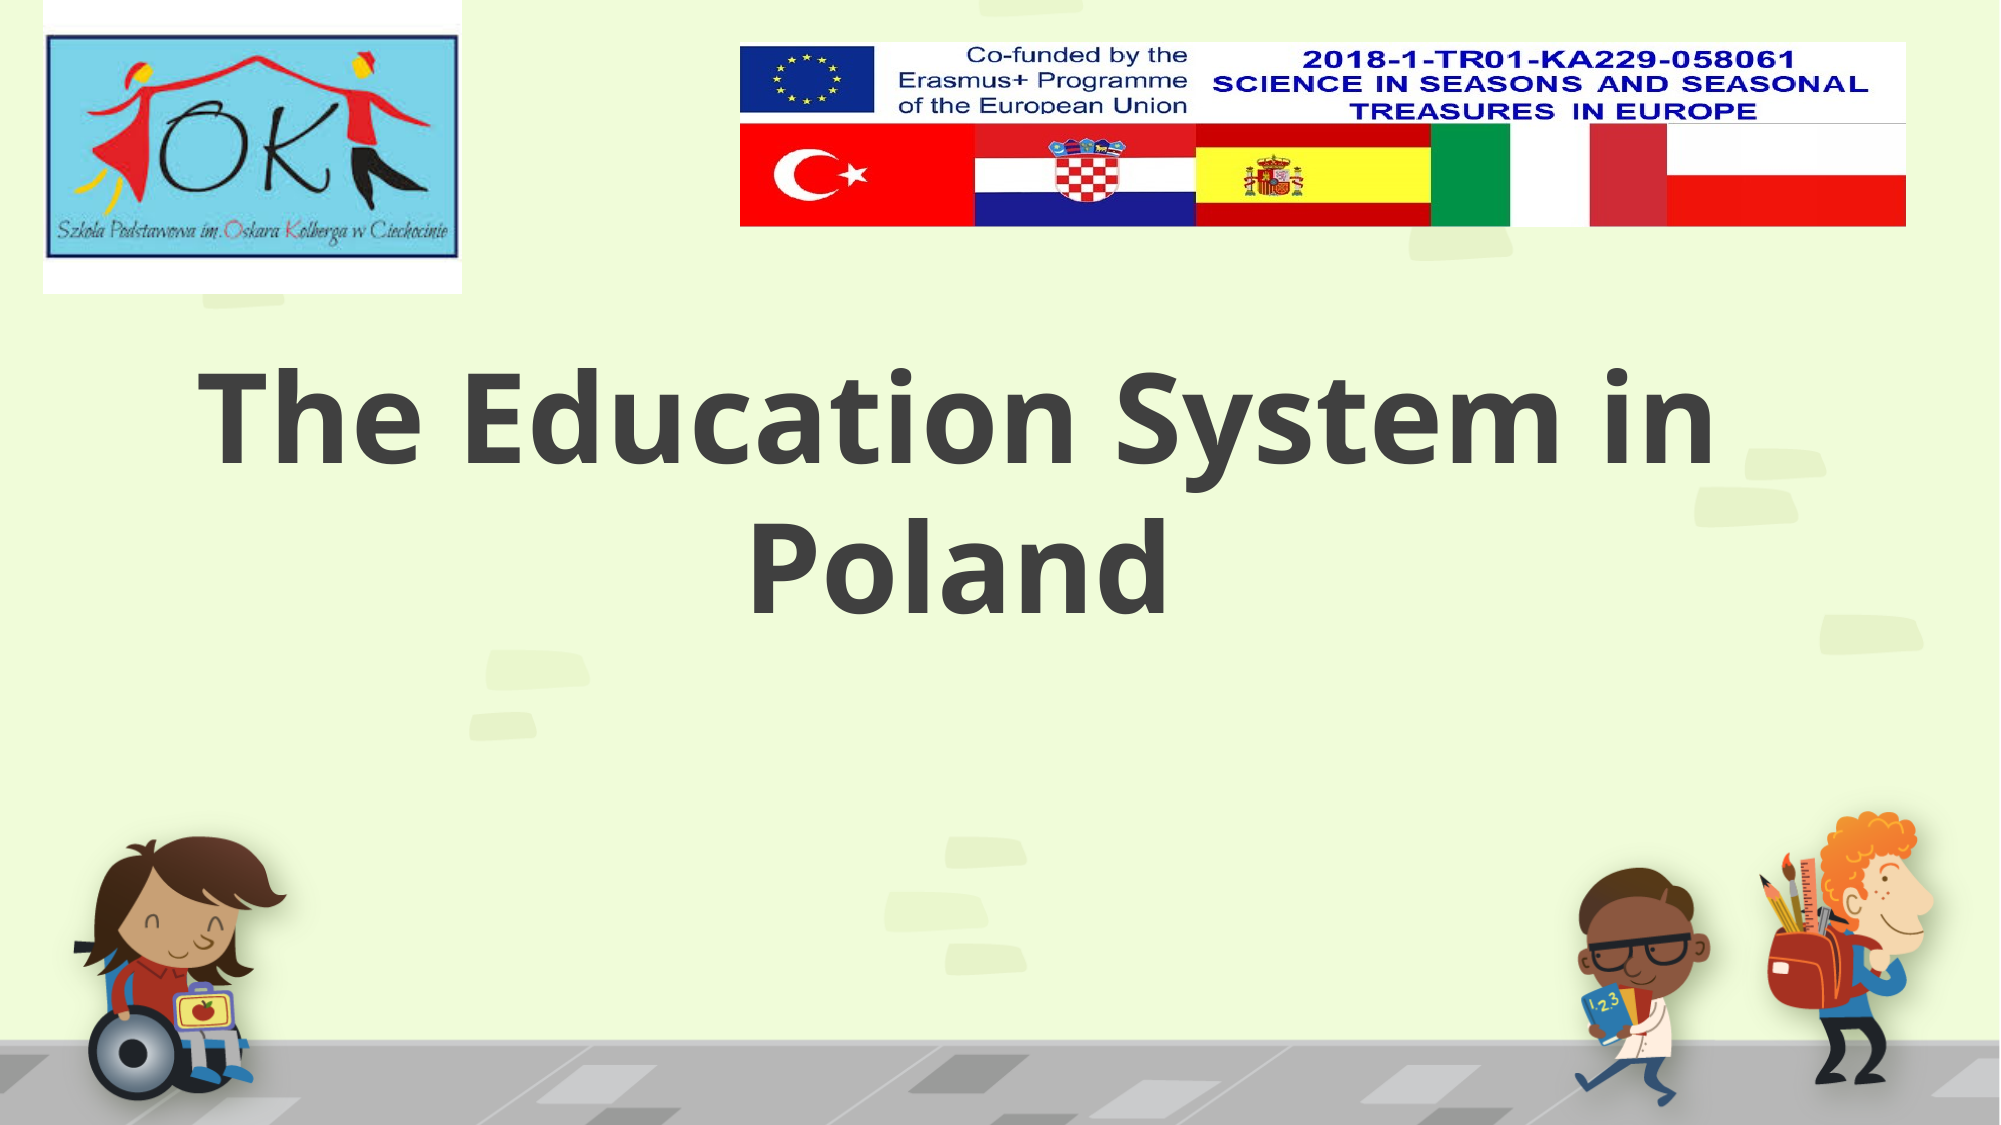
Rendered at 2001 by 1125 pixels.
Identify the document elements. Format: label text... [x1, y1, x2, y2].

picture [0, 0, 2000, 1125]
text_box The Education System in Poland [161, 30, 1756, 646]
